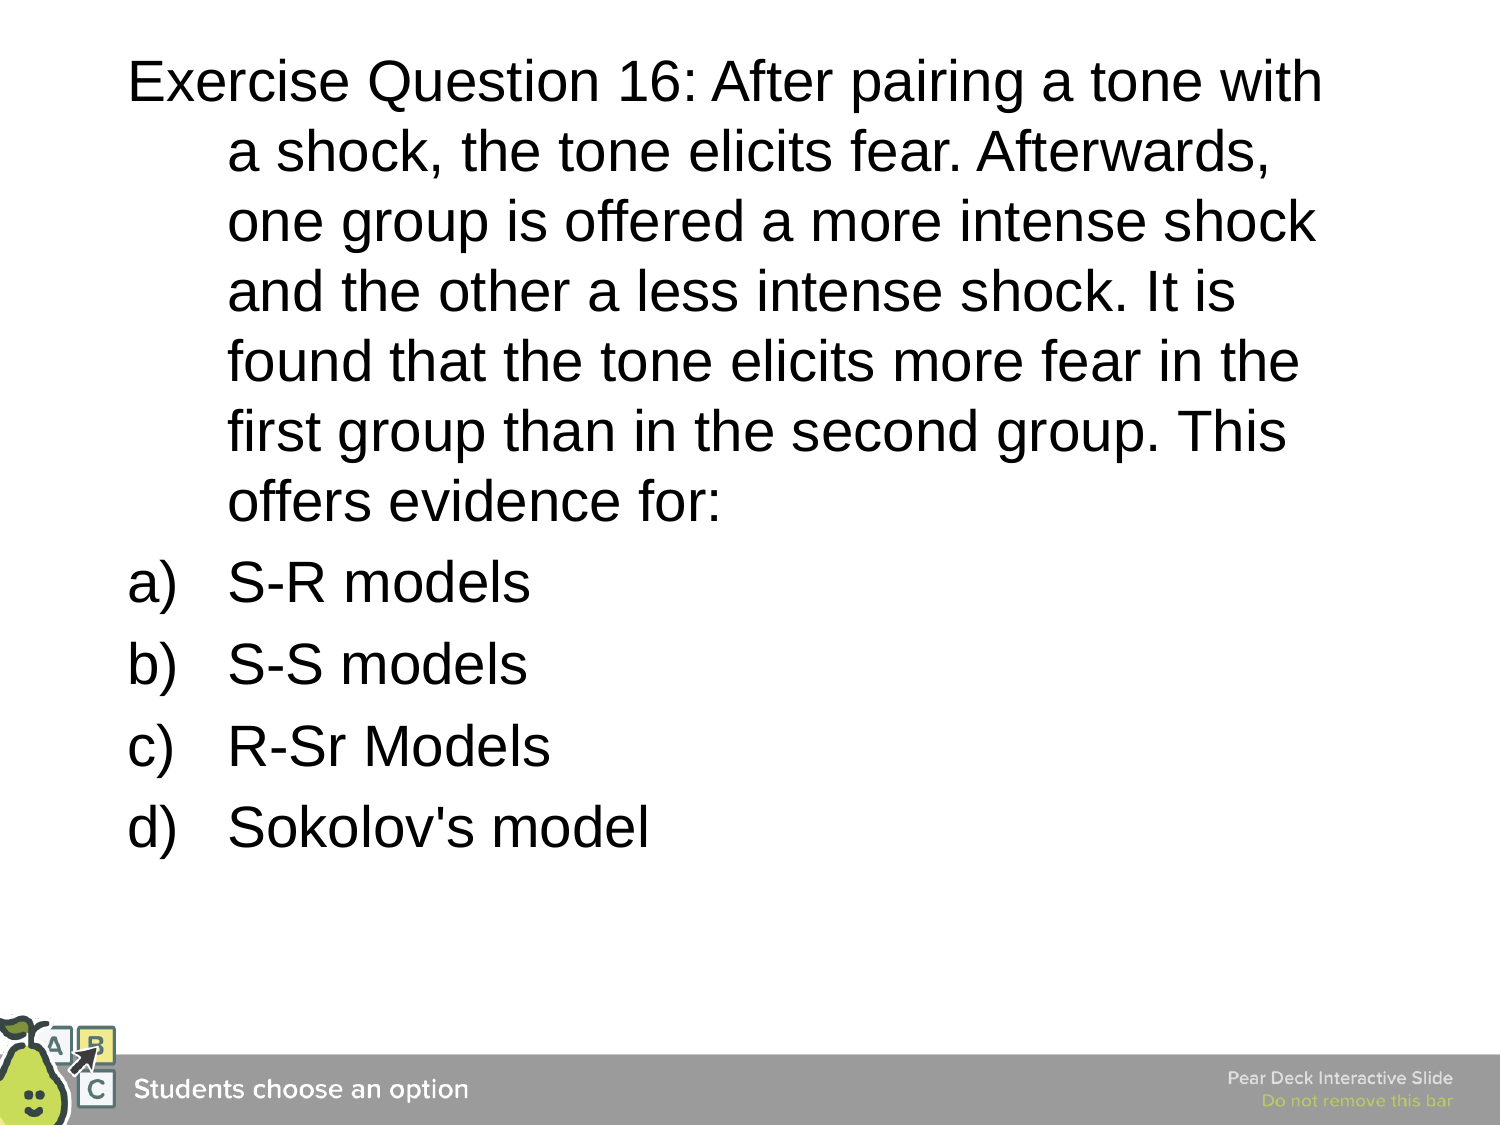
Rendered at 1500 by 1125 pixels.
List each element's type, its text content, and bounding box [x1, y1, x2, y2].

picture [0, 1007, 1500, 1125]
list Exercise Question 16: After pairing a tone with a shock, the tone elicits fear. Afterwards, one group is offered a more intense shock and the other a less intense shock. It is found that the tone elicits more fear in the first group than in the second group. This offers evidence for: S-R models S-S models R-Sr Models Sokolov's model [112, 35, 1388, 1000]
